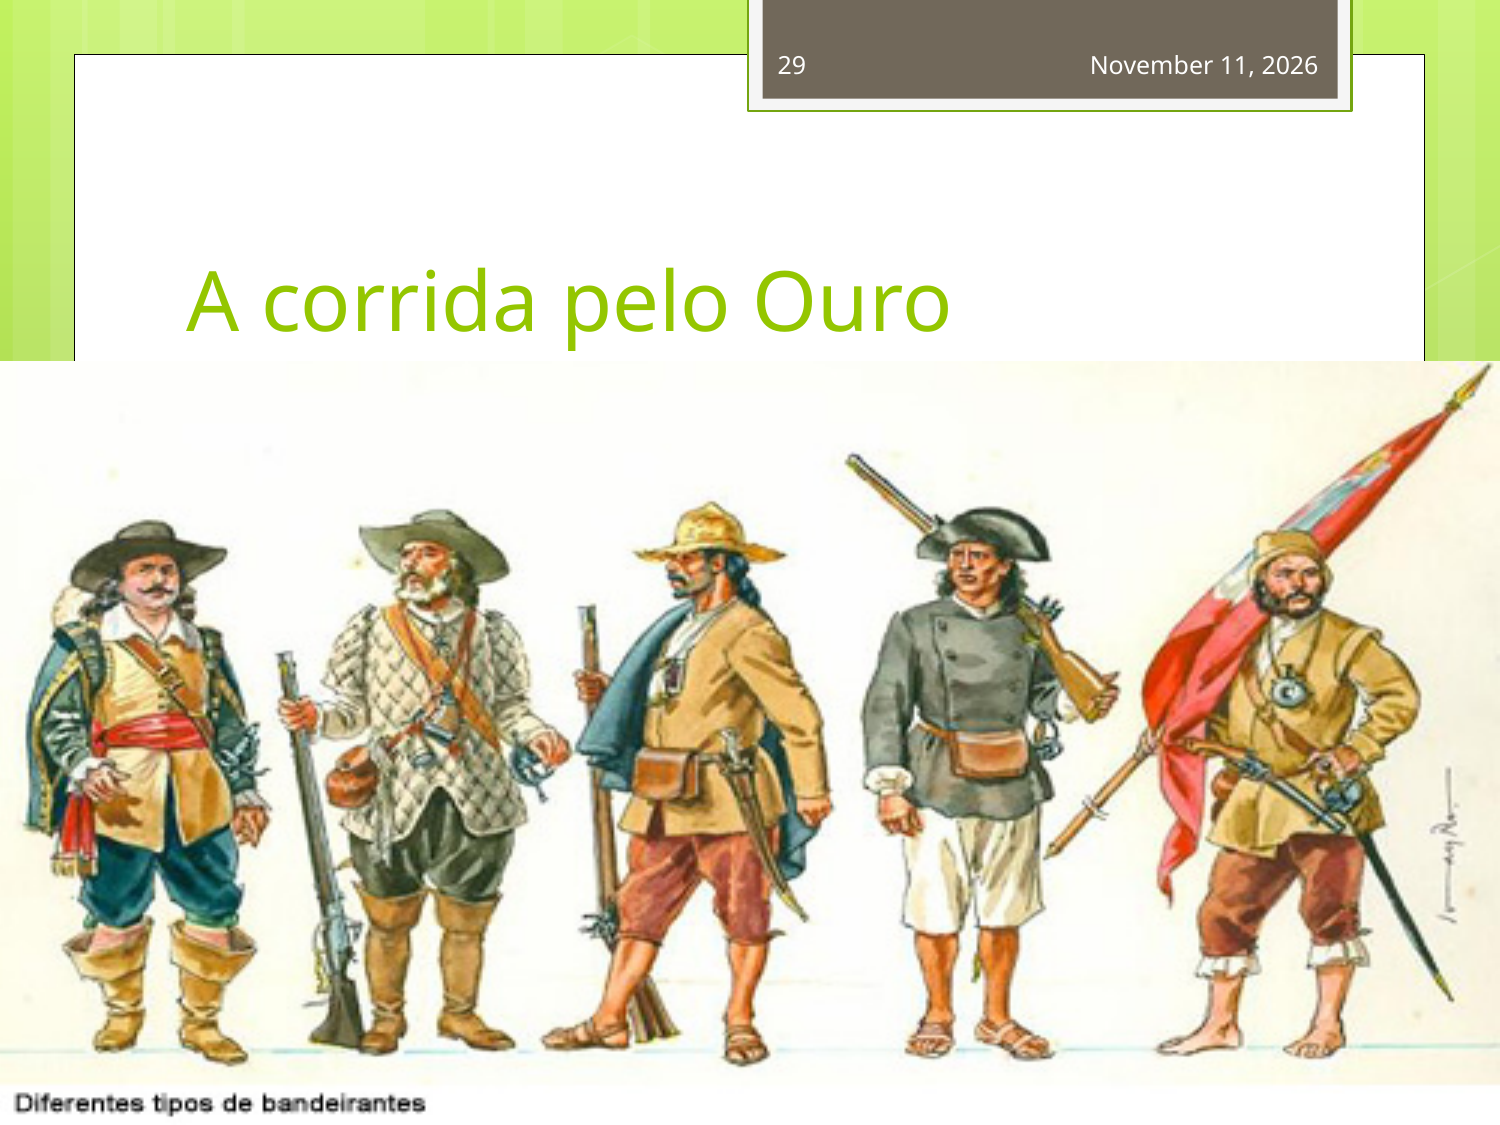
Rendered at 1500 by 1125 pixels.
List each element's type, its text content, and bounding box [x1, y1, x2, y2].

title A corrida pelo Ouro [171, 168, 1324, 357]
slide_number 29 [762, 36, 982, 97]
picture [0, 361, 1500, 1125]
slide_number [983, 36, 1334, 97]
